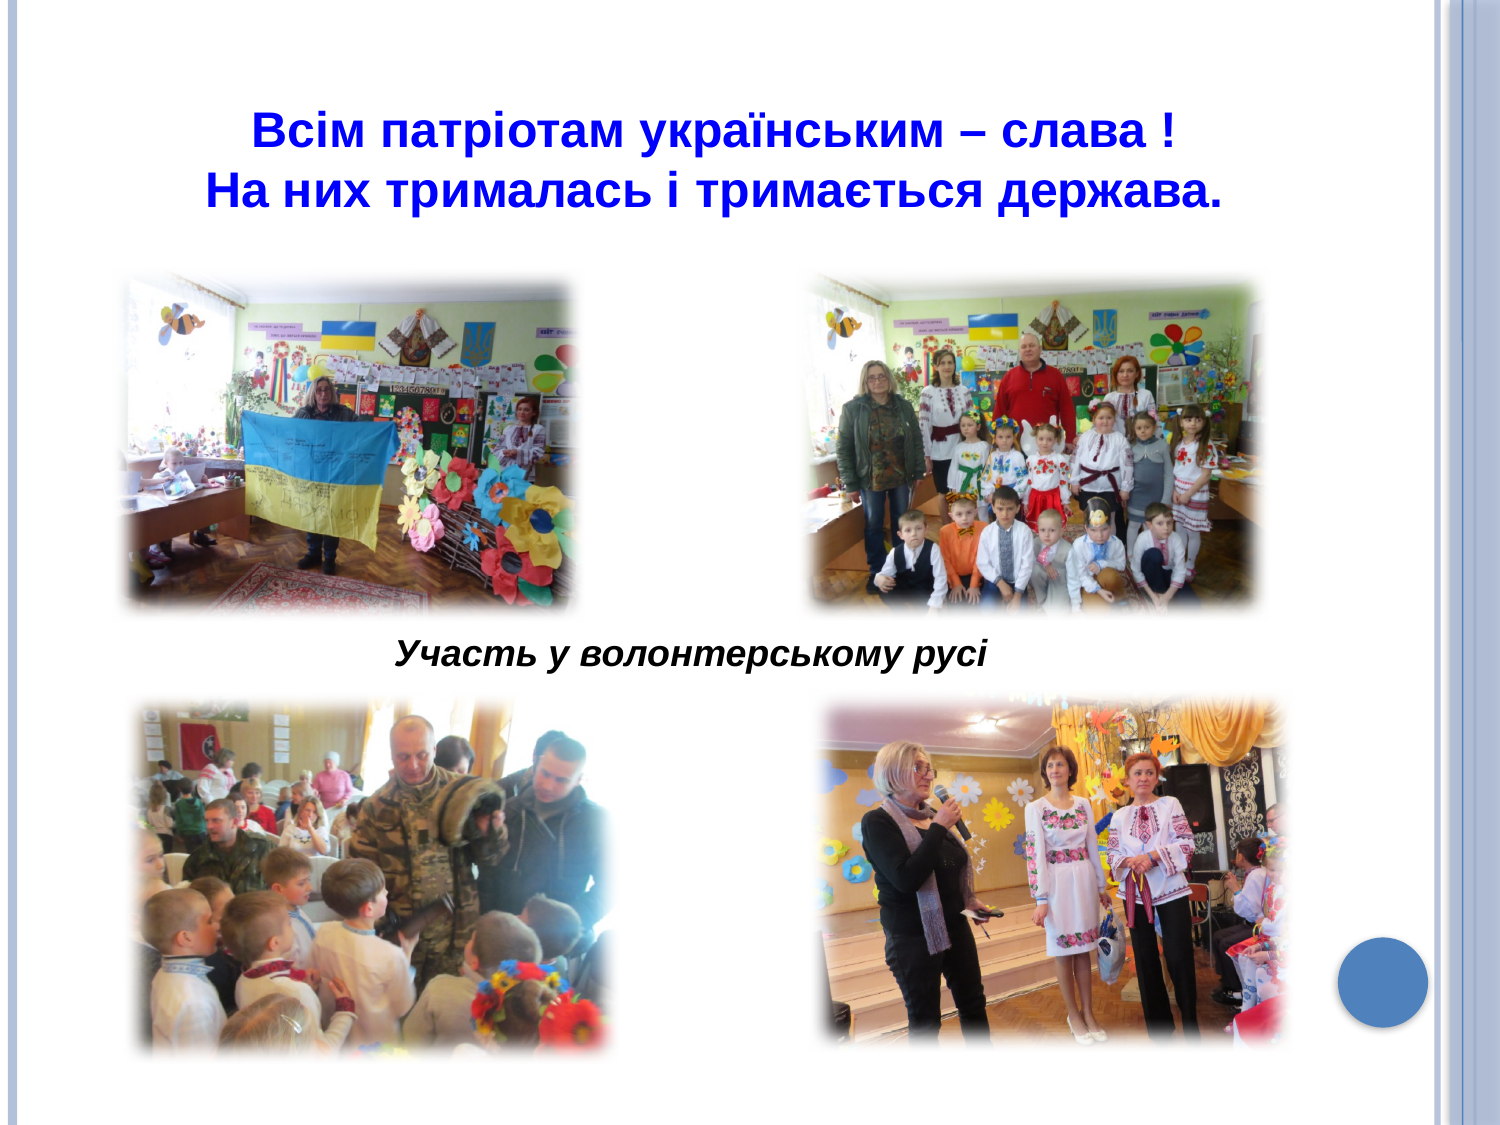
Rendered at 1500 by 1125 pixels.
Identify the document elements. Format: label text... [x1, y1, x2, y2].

text_box Участь у волонтерському русі [123, 621, 1258, 682]
picture [111, 266, 586, 623]
text_box Всім патріотам українським – слава ! На них трималась і тримається держава. [171, 89, 1258, 225]
picture [123, 691, 621, 1066]
picture [796, 266, 1271, 623]
picture [808, 688, 1294, 1054]
